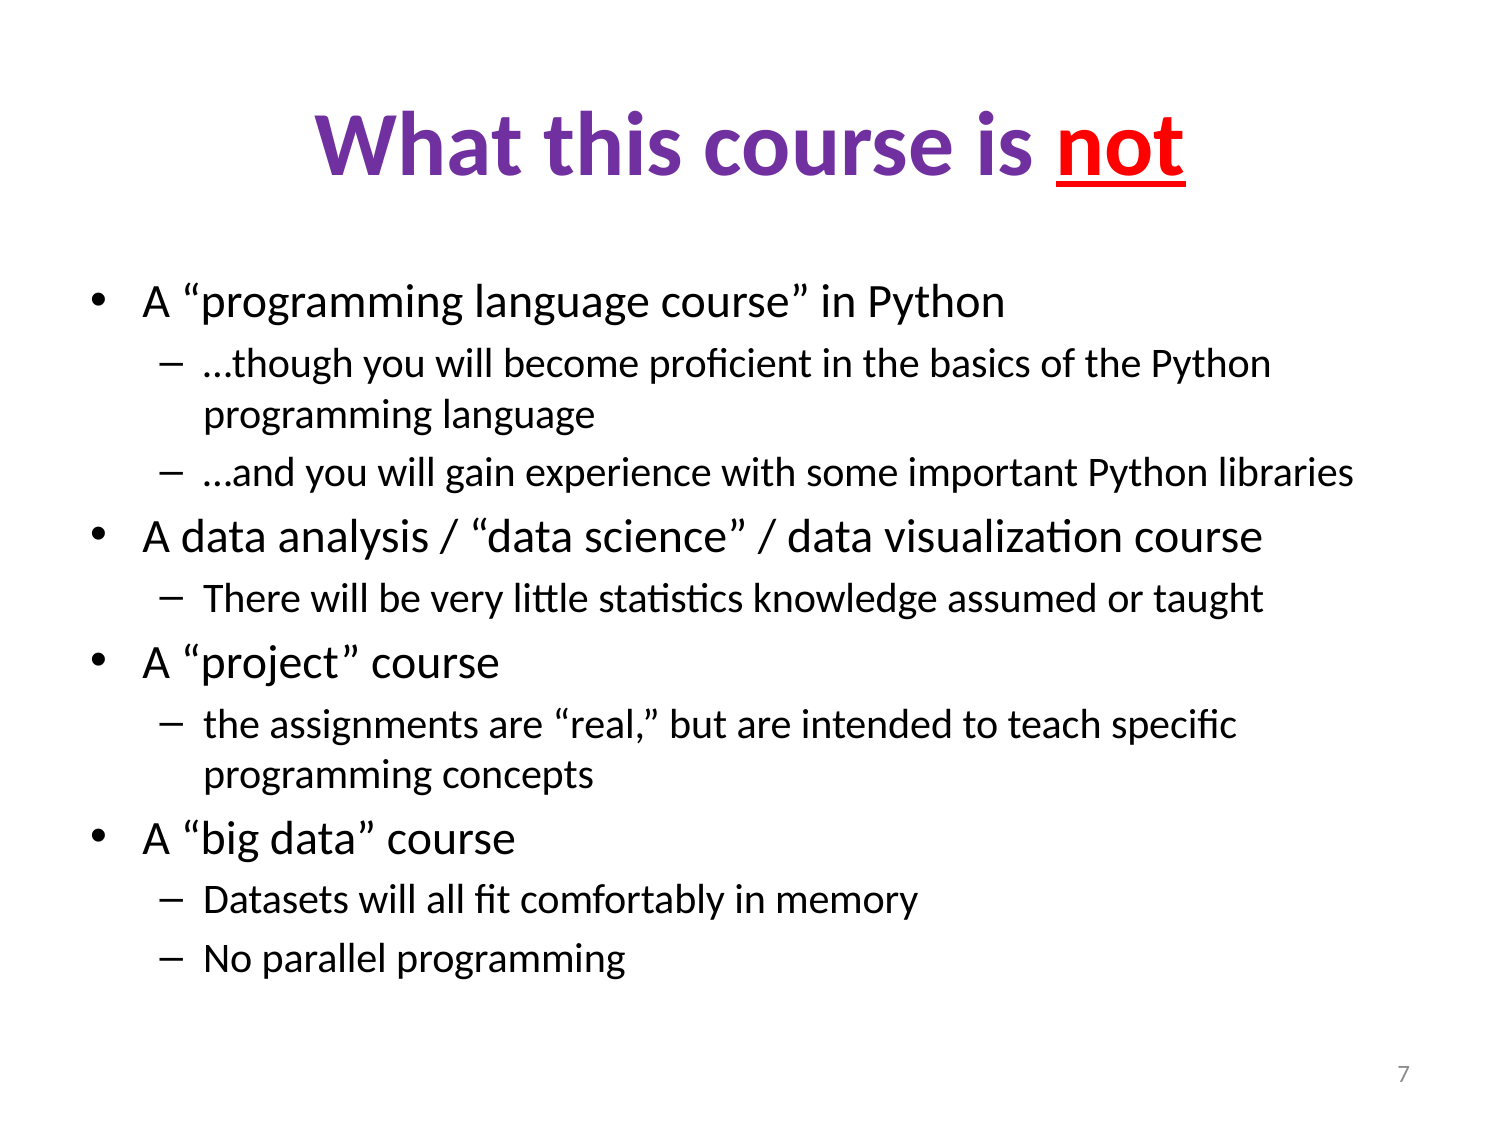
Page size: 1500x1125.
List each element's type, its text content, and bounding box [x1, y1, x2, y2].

slide_number 7 [1074, 1042, 1425, 1103]
title What this course is not [75, 45, 1425, 233]
list A “programming language course” in Python …though you will become proficient in the basics of the Python programming language …and you will gain experience with some important Python libraries A data analysis / “data science” / data visualization course There will be very little statistics knowledge assumed or taught A “project” course the assignments are “real,” but are intended to teach specific programming concepts A “big data” course Datasets will all fit comfortably in memory No parallel programming [75, 262, 1425, 1005]
